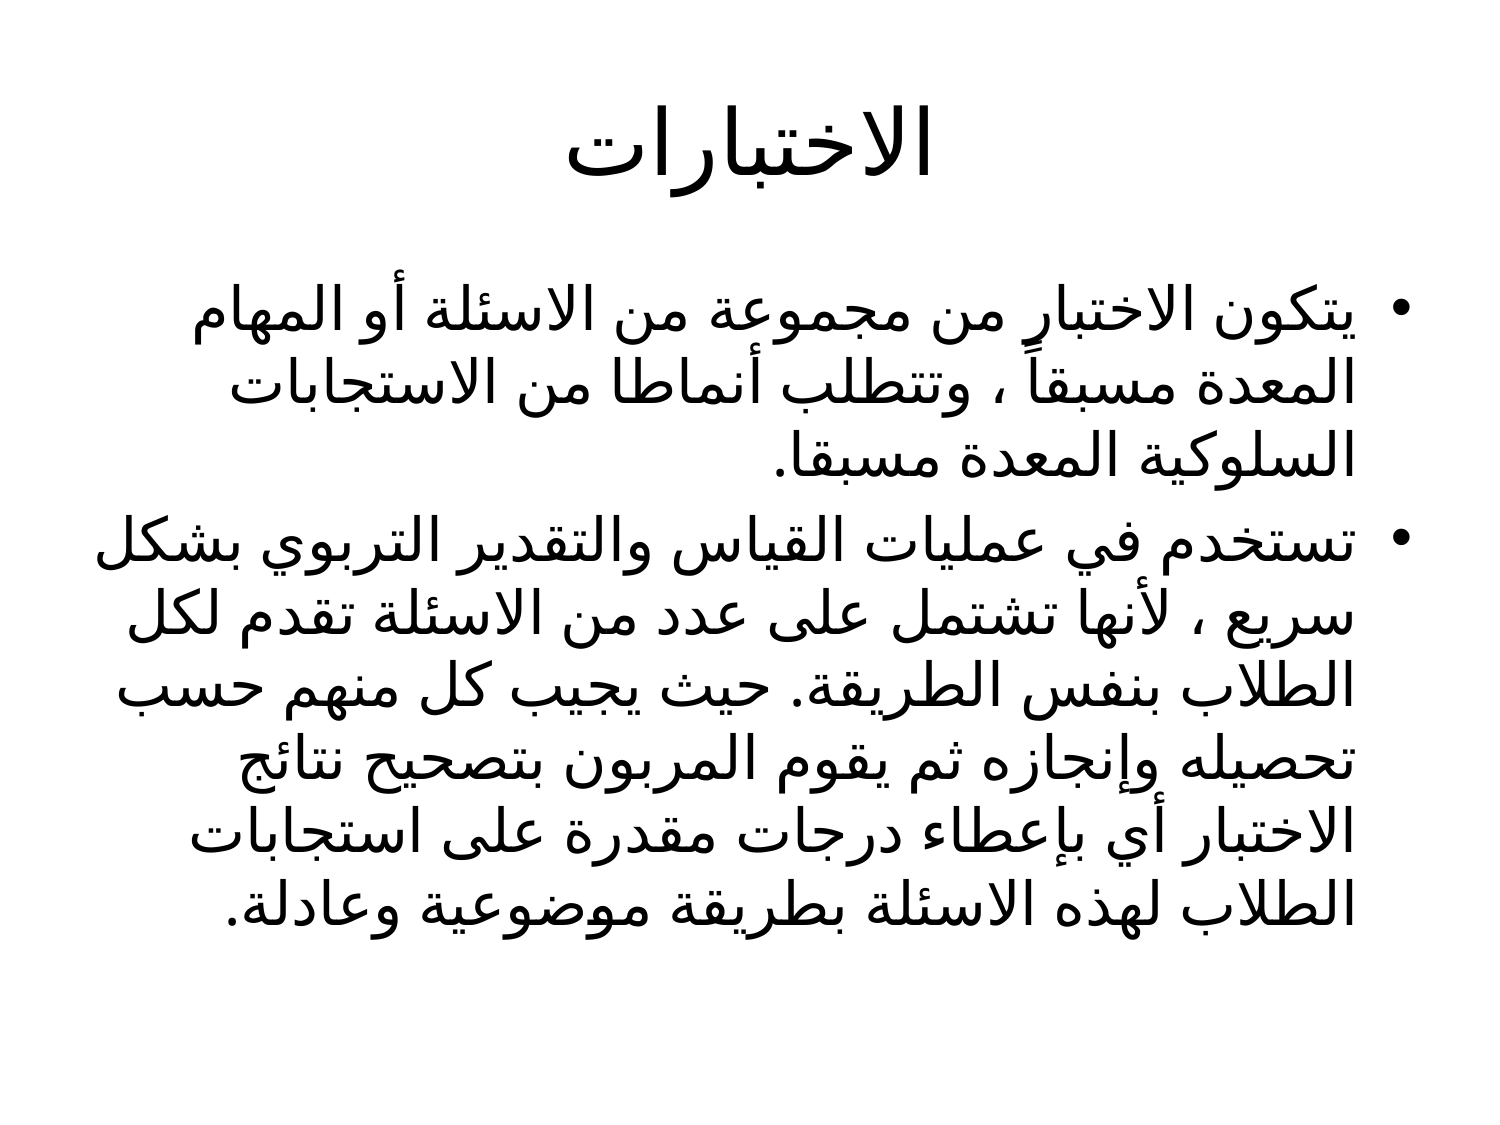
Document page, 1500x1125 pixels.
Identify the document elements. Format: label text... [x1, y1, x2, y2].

list يتكون الاختبار من مجموعة من الاسئلة أو المهام المعدة مسبقاً ، وتتطلب أنماطا من الاستجابات السلوكية المعدة مسبقا. تستخدم في عمليات القياس والتقدير التربوي بشكل سريع ، لأنها تشتمل على عدد من الاسئلة تقدم لكل الطلاب بنفس الطريقة. حيث يجيب كل منهم حسب تحصيله وإنجازه ثم يقوم المربون بتصحيح نتائج الاختبار أي بإعطاء درجات مقدرة على استجابات الطلاب لهذه الاسئلة بطريقة موضوعية وعادلة. [75, 262, 1425, 1005]
title الاختبارات [75, 45, 1425, 233]
